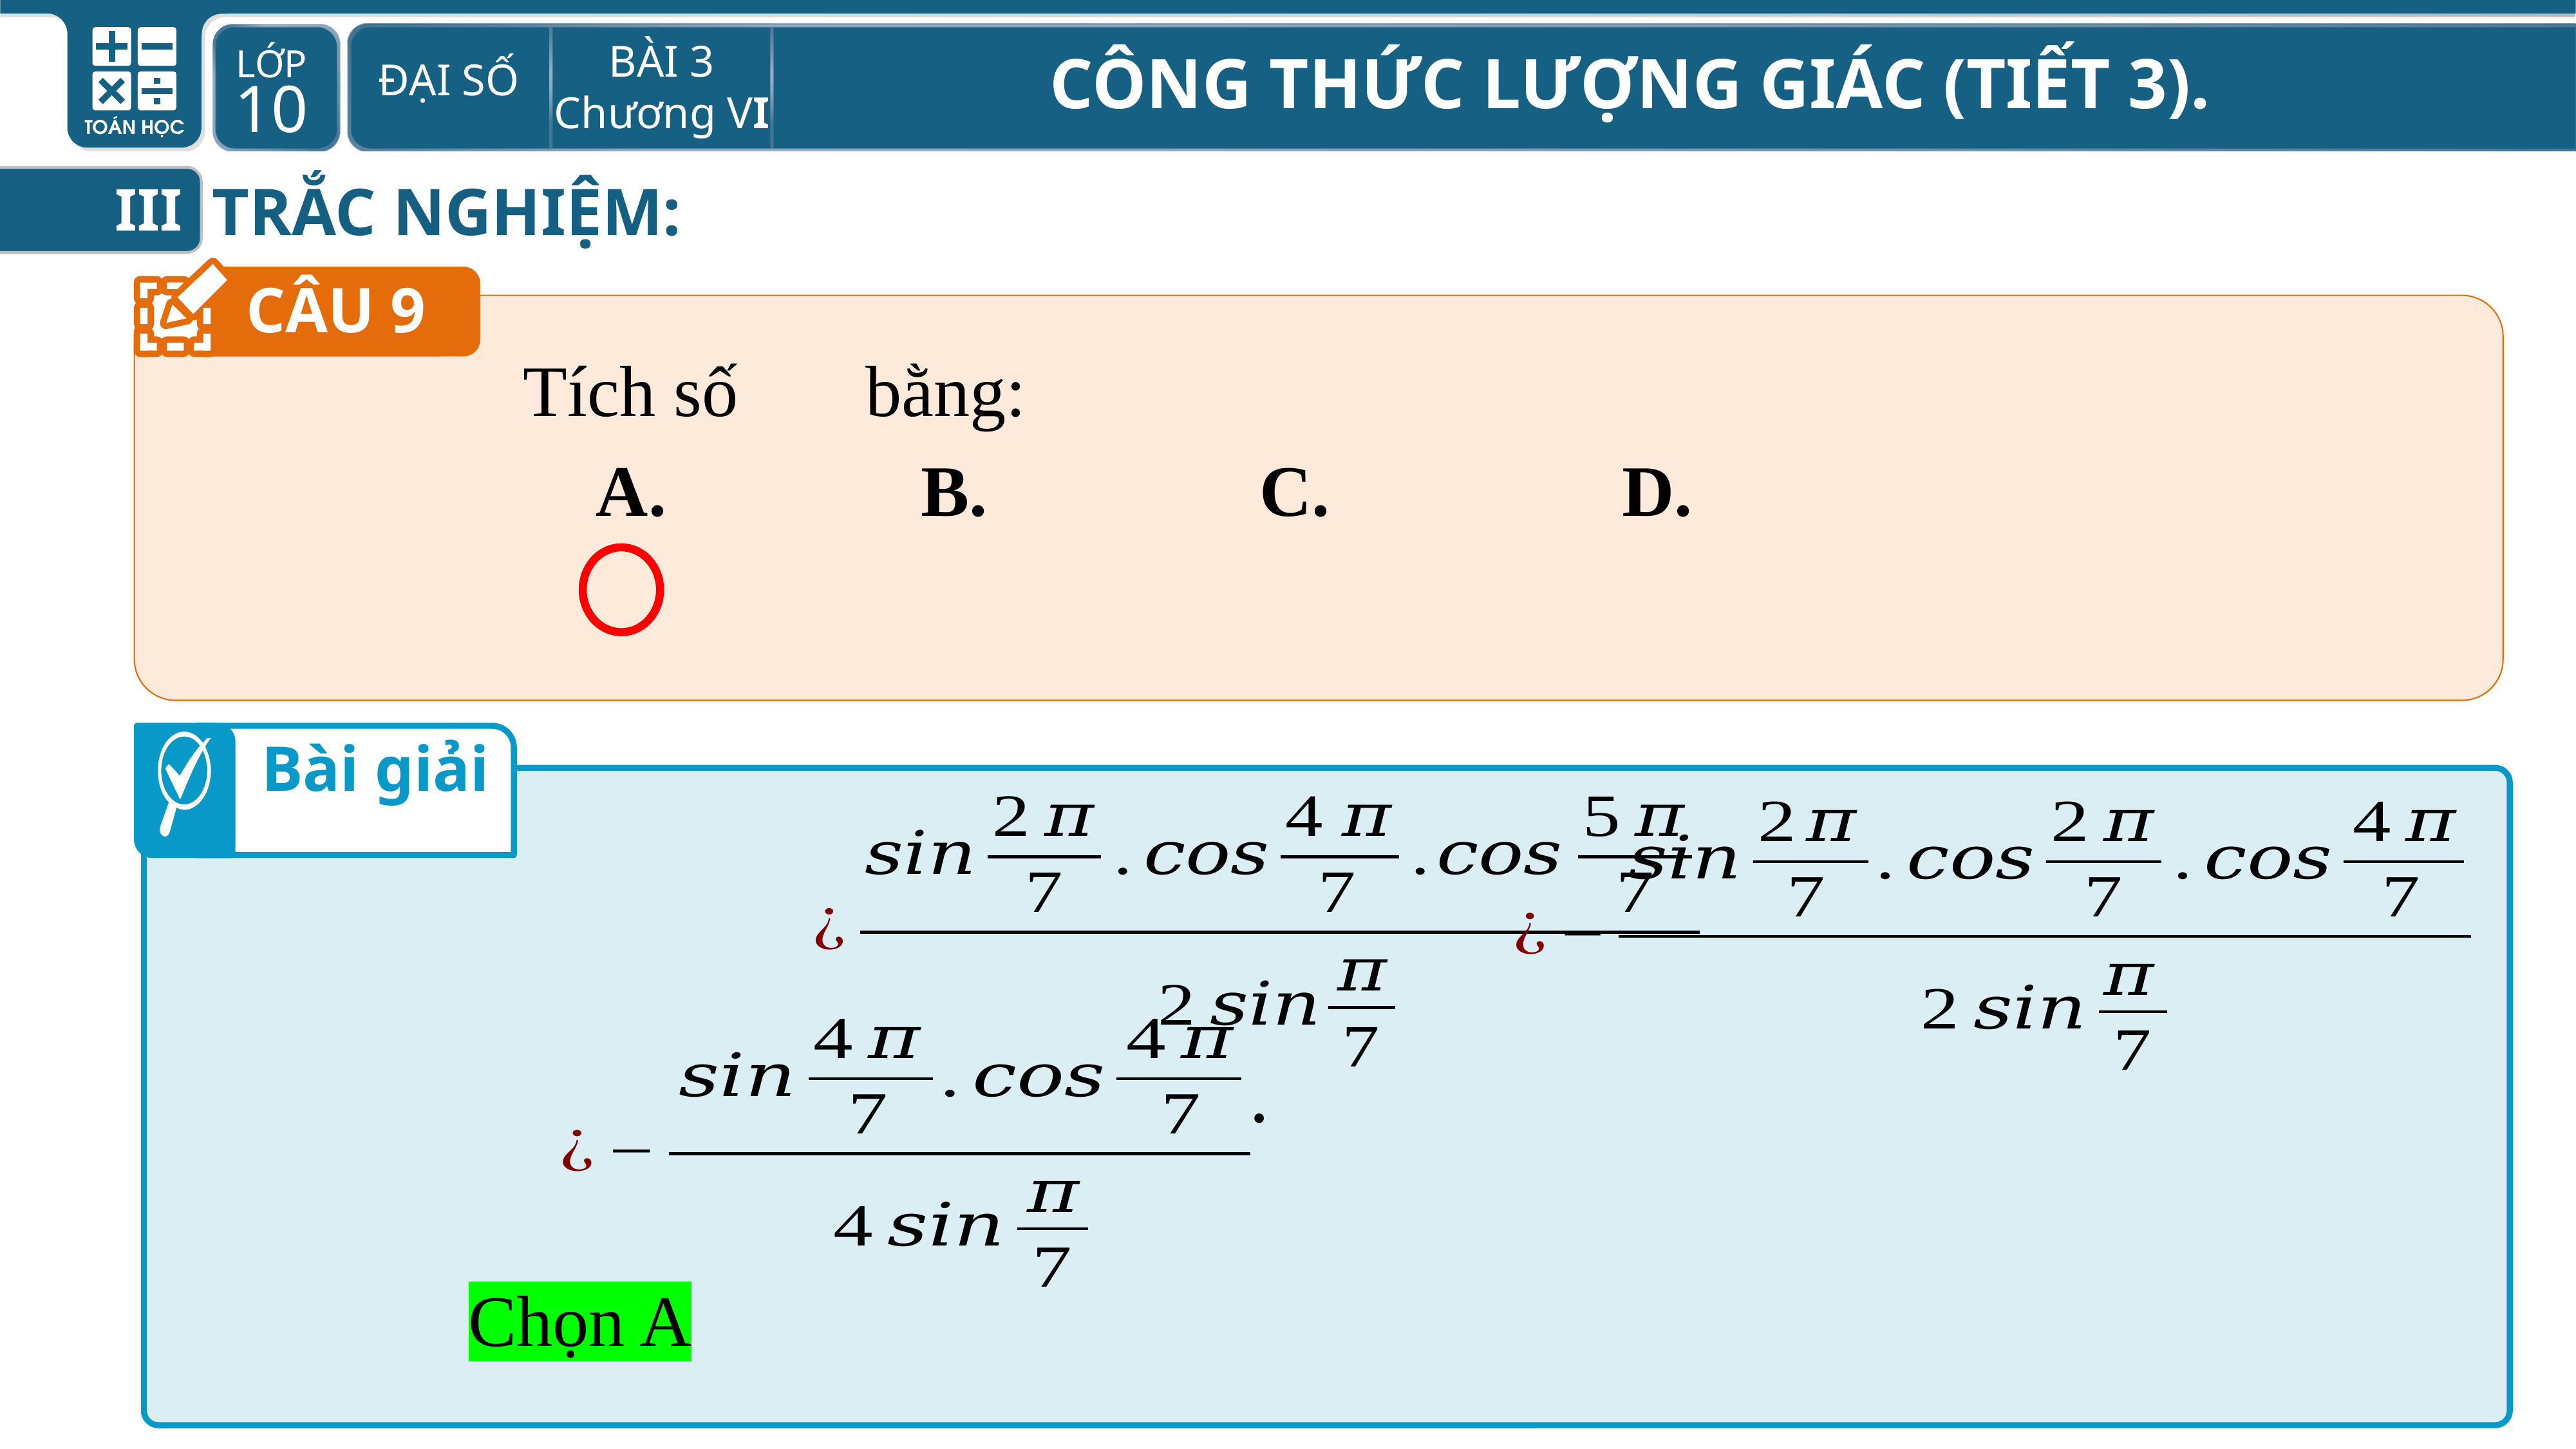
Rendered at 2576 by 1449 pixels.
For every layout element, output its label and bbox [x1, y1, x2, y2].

text_box [136, 724, 2510, 1426]
text_box [133, 257, 2503, 701]
text_box [0, 166, 2029, 254]
